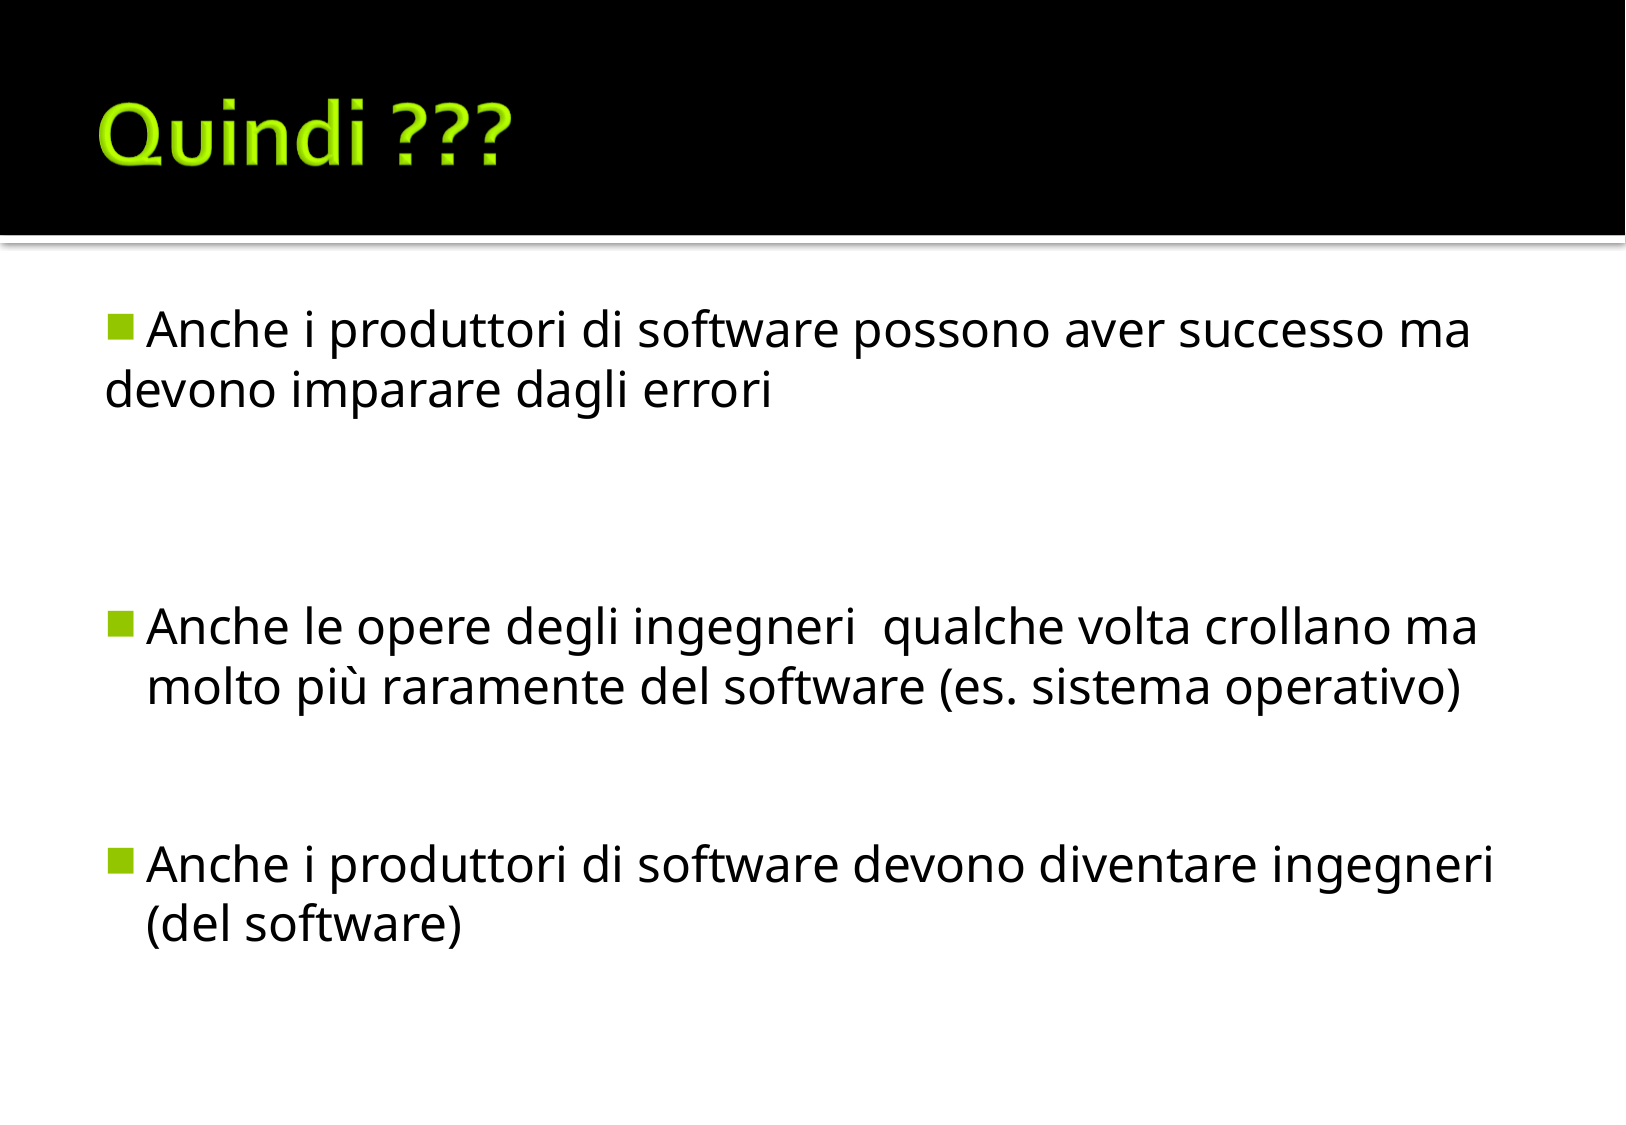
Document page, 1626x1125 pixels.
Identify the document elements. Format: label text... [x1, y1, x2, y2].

picture [80, 24, 1545, 232]
list Anche i produttori di software possono aver successo ma devono imparare dagli errori Anche le opere degli ingegneri qualche volta crollano ma molto più raramente del software (es. sistema operativo) Anche i produttori di software devono diventare ingegneri (del software) [80, 290, 1545, 1051]
